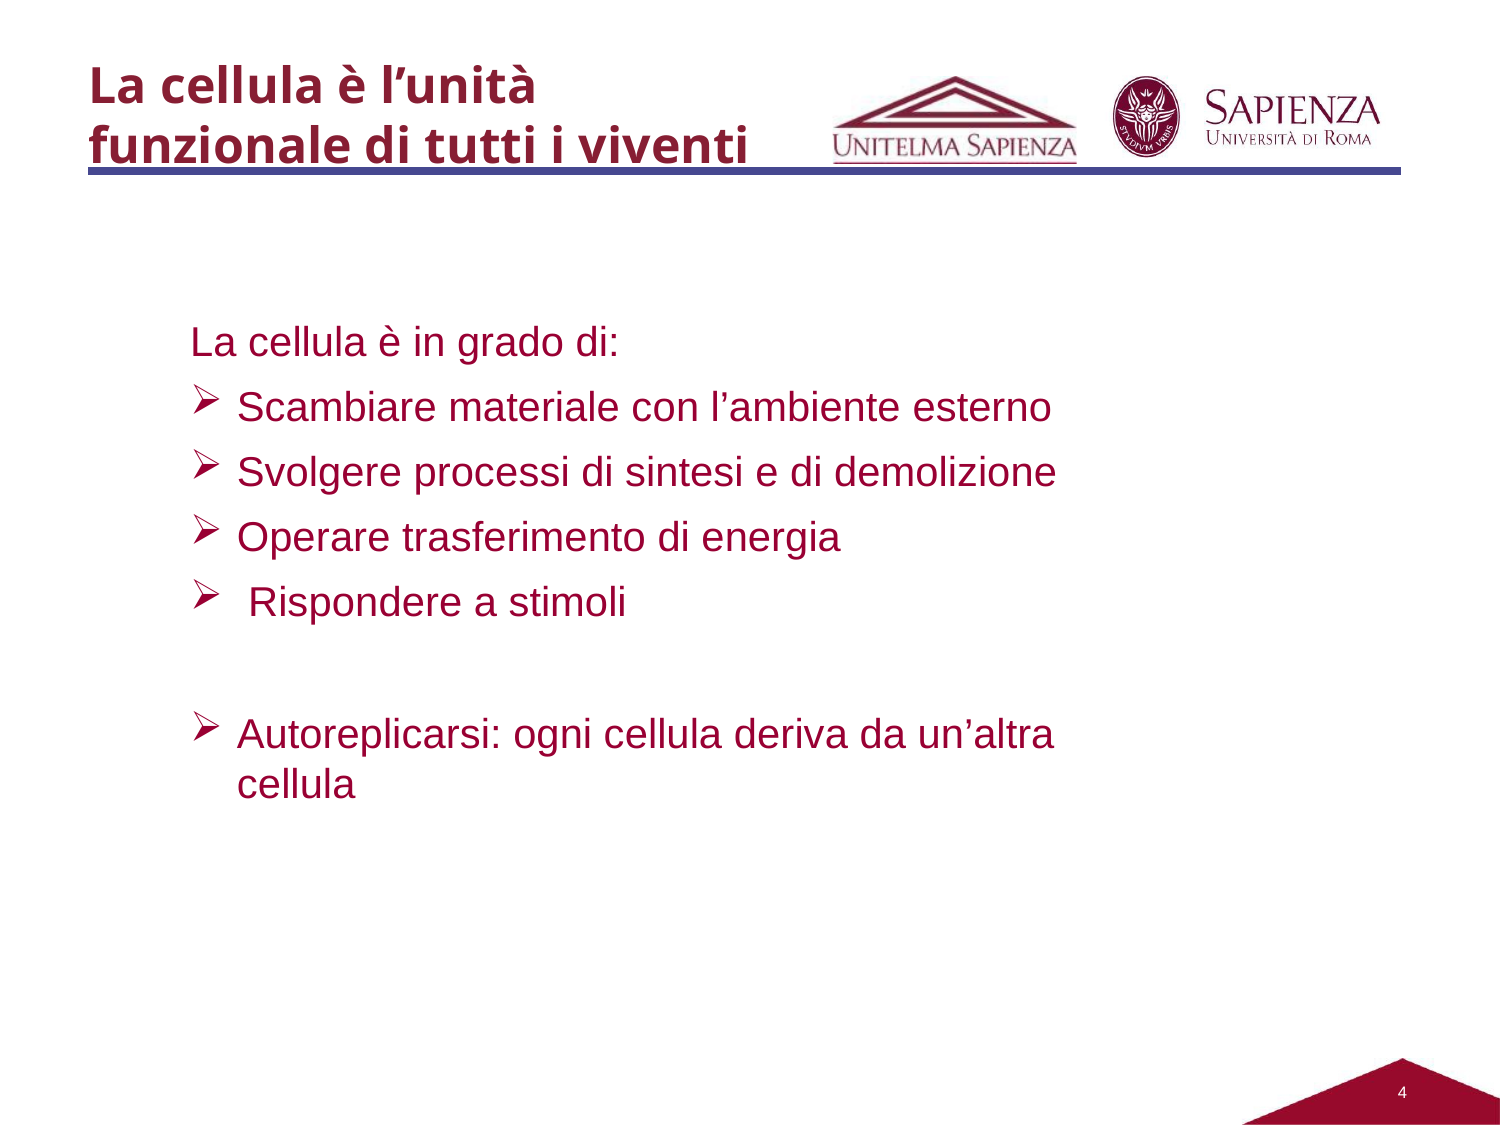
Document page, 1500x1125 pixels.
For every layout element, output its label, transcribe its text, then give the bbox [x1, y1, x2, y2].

text_box La cellula è l’unità funzionale di tutti i viventi [86, 53, 767, 174]
picture [1241, 1058, 1500, 1125]
slide_number 2 [1393, 1081, 1421, 1125]
picture [1104, 66, 1414, 164]
text_box La cellula è in grado di: Scambiare materiale con l’ambiente esterno Svolgere processi di sintesi e di demolizione Operare trasferimento di energia Rispondere a stimoli Autoreplicarsi: ogni cellula deriva da un’altra cellula [188, 314, 1184, 807]
picture [832, 76, 1077, 164]
